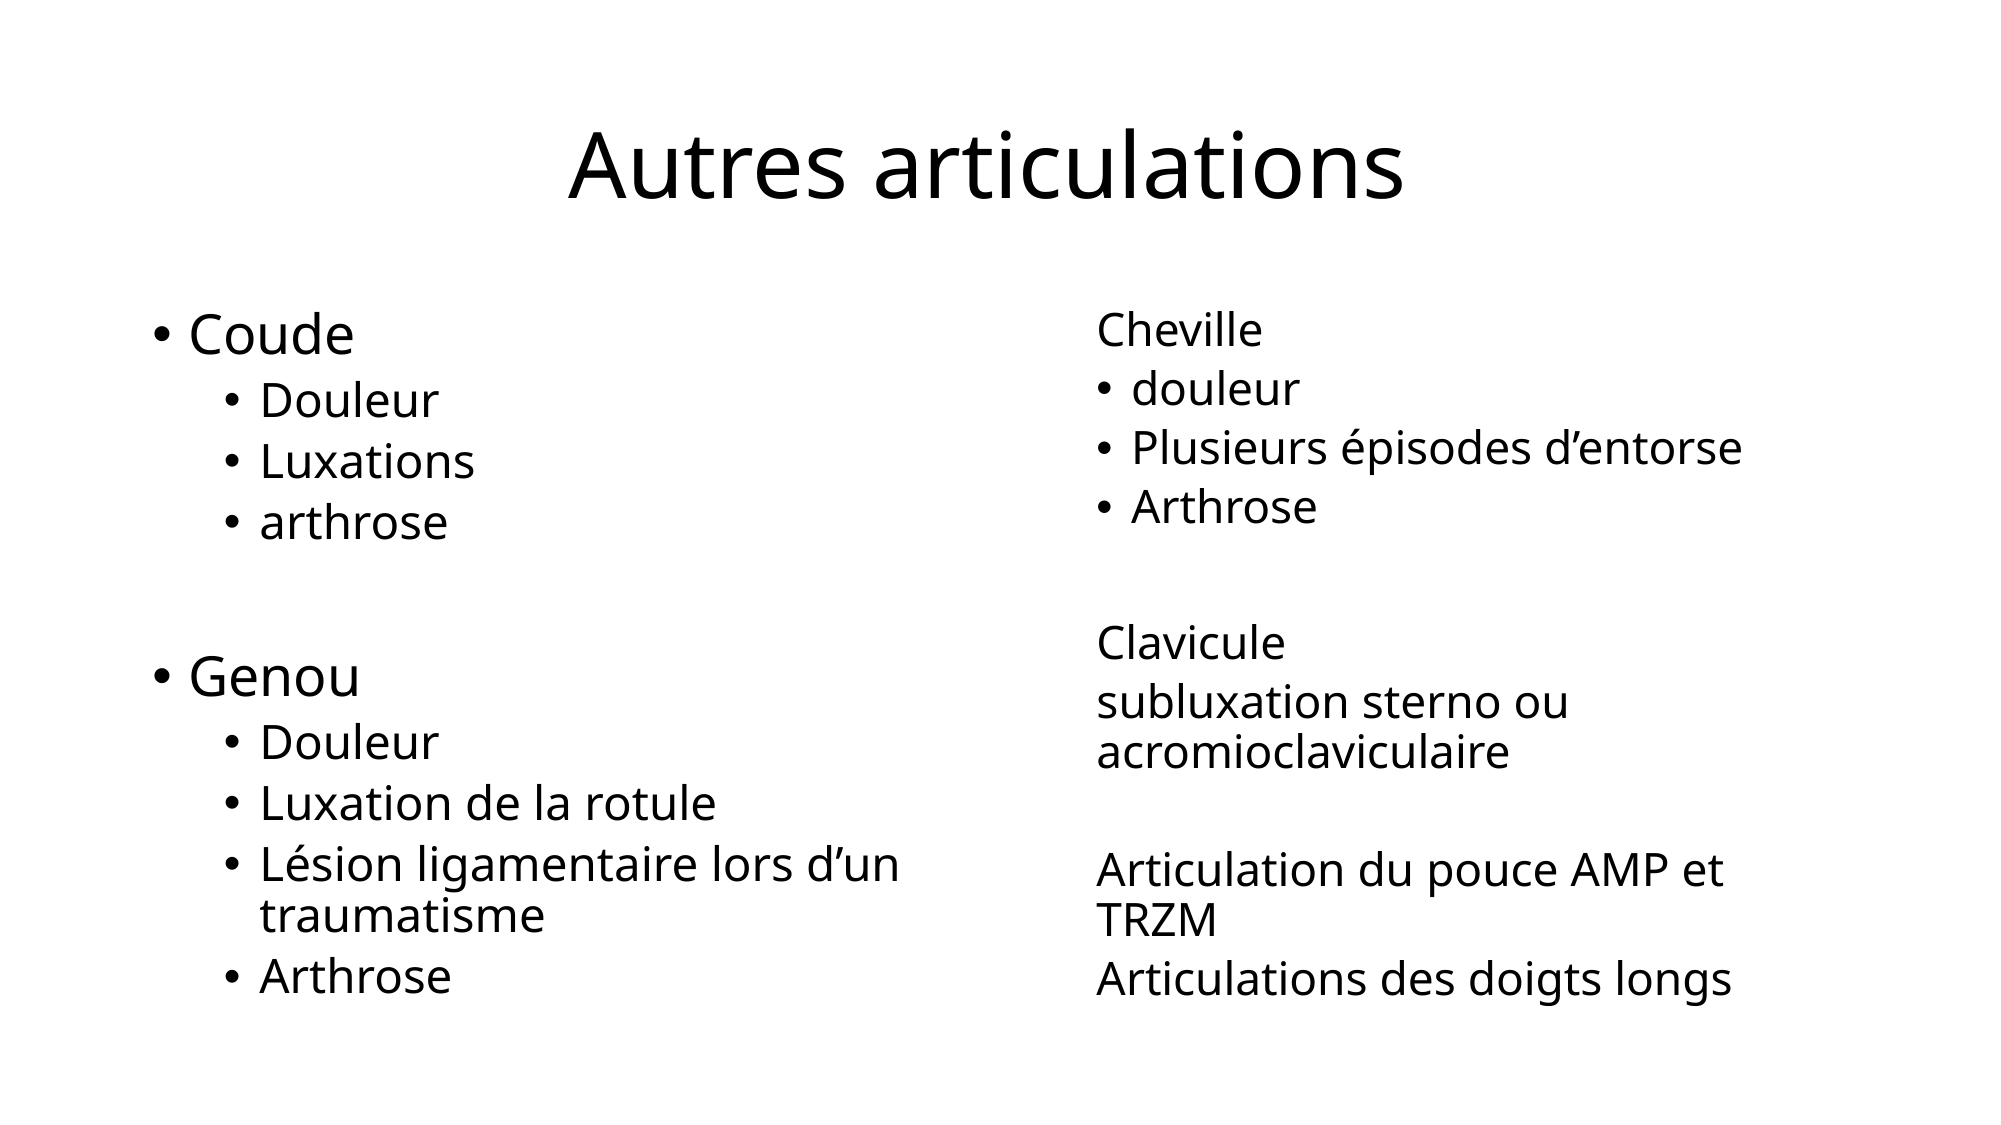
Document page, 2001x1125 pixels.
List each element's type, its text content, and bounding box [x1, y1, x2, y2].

list Coude Douleur Luxations arthrose Genou Douleur Luxation de la rotule Lésion ligamentaire lors d’un traumatisme Arthrose [137, 299, 988, 1014]
title Autres articulations [137, 59, 1863, 278]
list Cheville douleur Plusieurs épisodes d’entorse Arthrose Clavicule subluxation sterno ou acromioclaviculaire Articulation du pouce AMP et TRZM Articulations des doigts longs [1012, 299, 1863, 1014]
